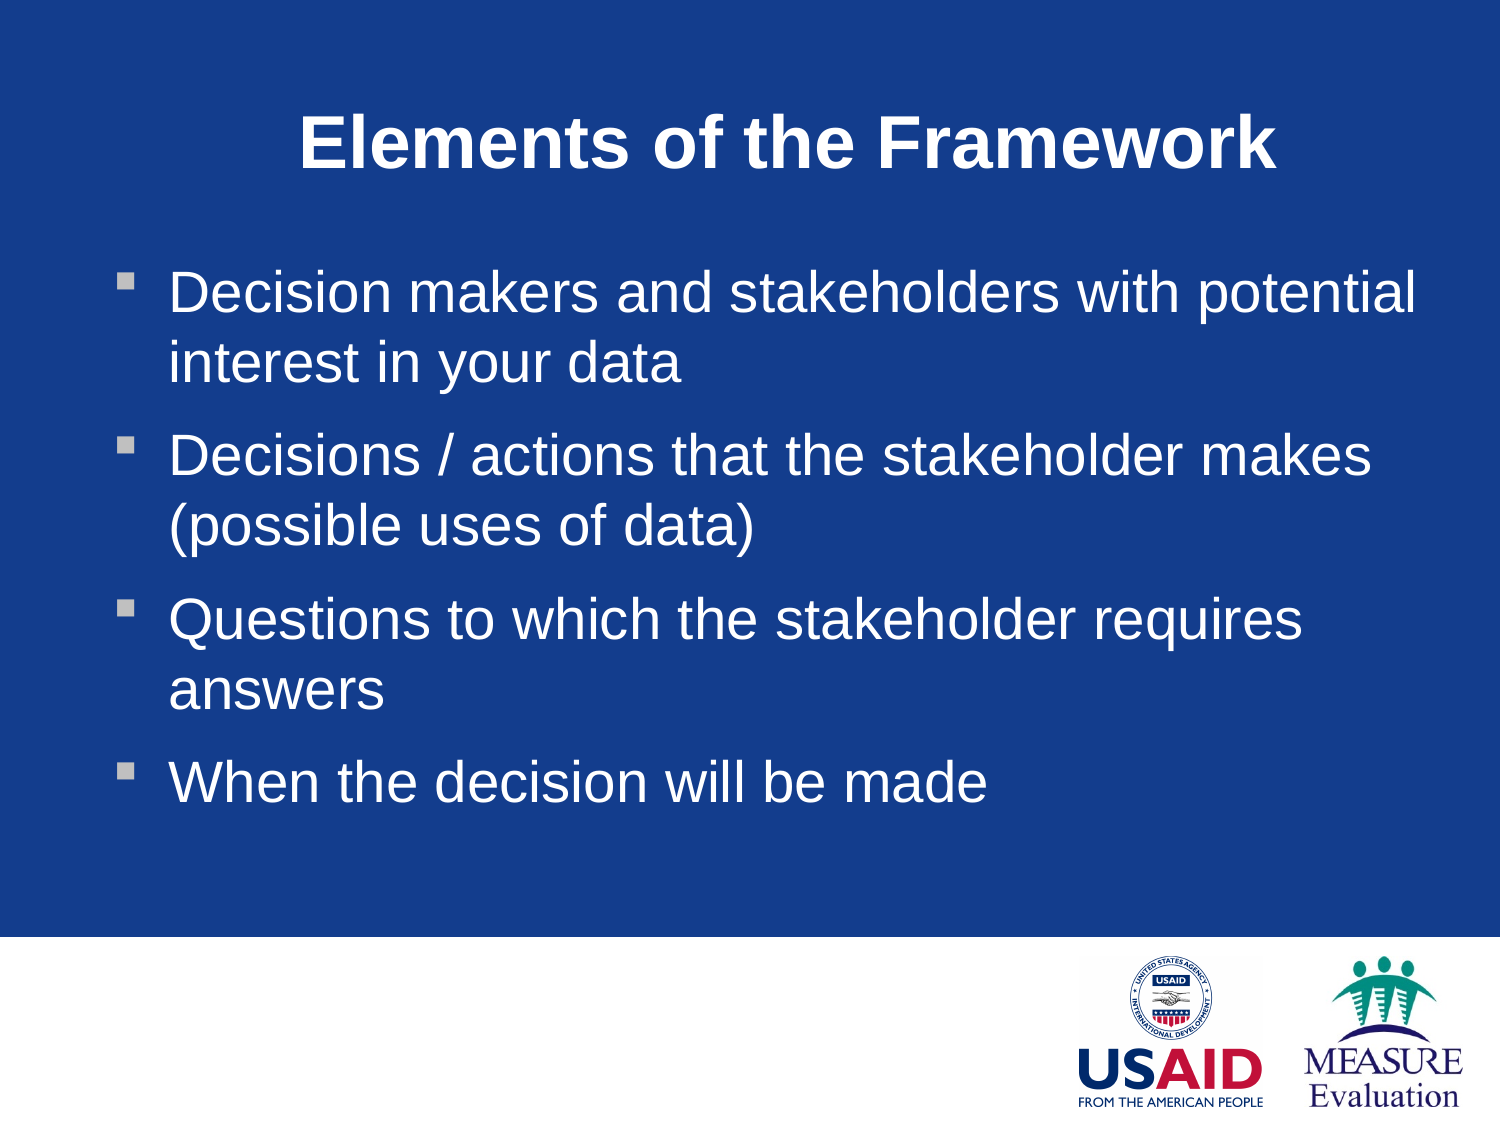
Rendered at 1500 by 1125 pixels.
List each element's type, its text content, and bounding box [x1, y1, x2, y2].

title Elements of the Framework [151, 44, 1426, 233]
picture [1304, 956, 1463, 1107]
picture [1079, 956, 1263, 1107]
list Decision makers and stakeholders with potential interest in your data Decisions / actions that the stakeholder makes (possible uses of data) Questions to which the stakeholder requires answers When the decision will be made [97, 246, 1440, 897]
